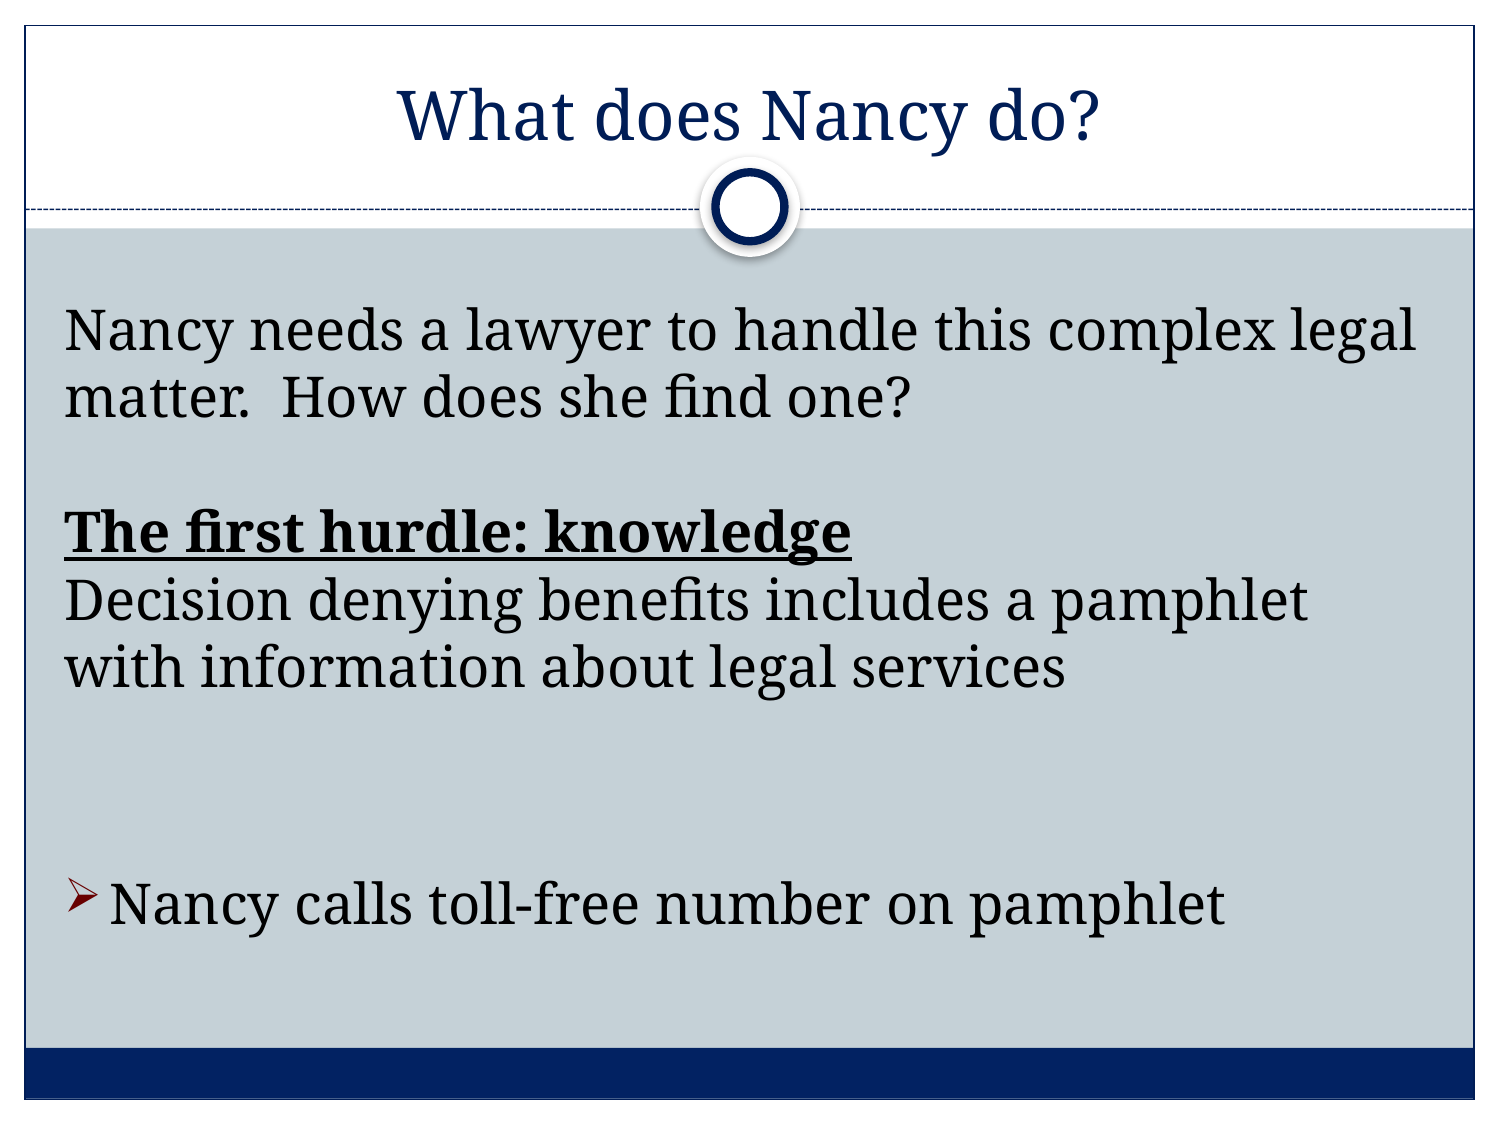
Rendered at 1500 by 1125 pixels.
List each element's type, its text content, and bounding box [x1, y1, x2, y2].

list Nancy needs a lawyer to handle this complex legal matter. How does she find one? The first hurdle: knowledge Decision denying benefits includes a pamphlet with information about legal services Nancy calls toll-free number on pamphlet [49, 250, 1445, 1001]
title What does Nancy do? [49, 37, 1450, 162]
